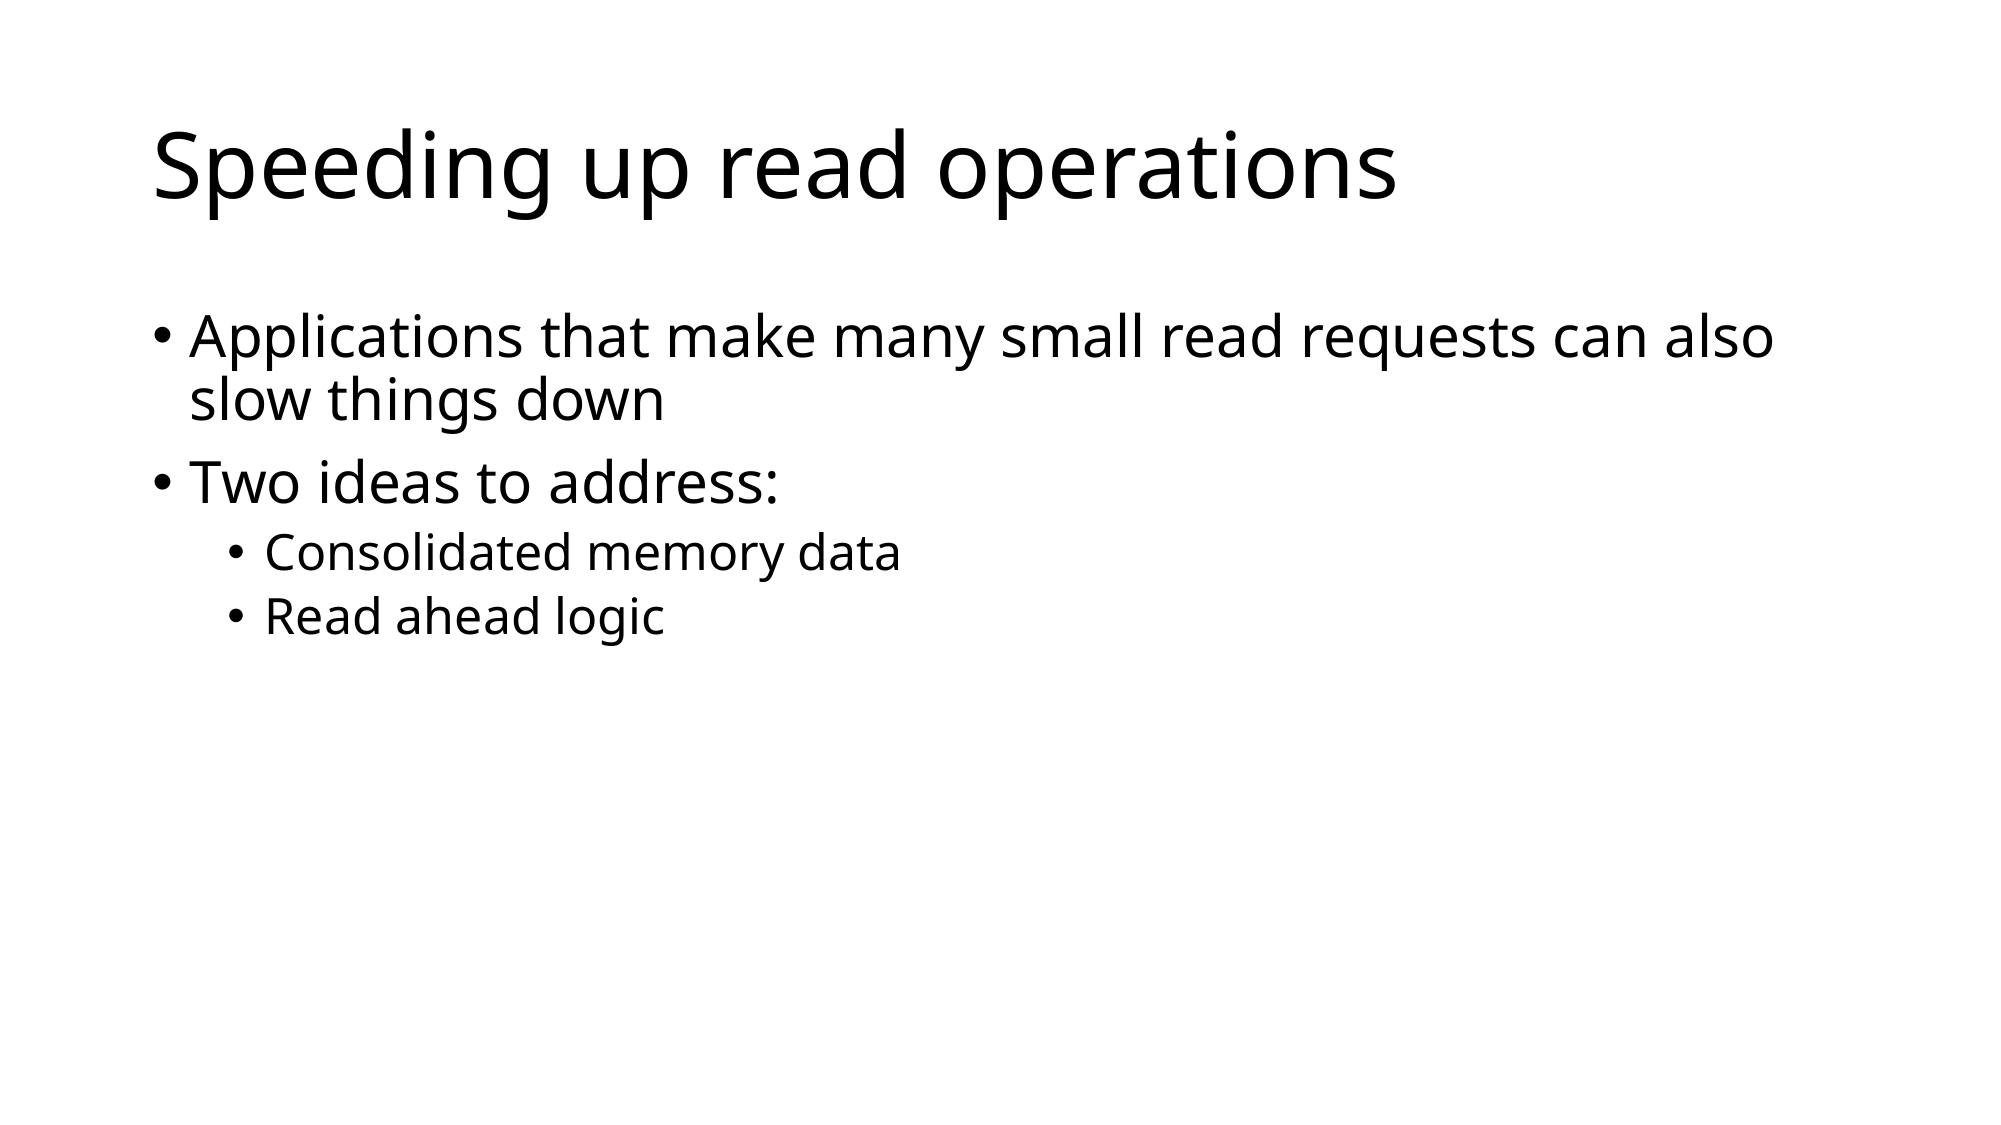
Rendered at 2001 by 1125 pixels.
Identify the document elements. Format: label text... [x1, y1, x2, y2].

title Speeding up read operations [137, 59, 1863, 278]
list Applications that make many small read requests can also slow things down Two ideas to address: Consolidated memory data Read ahead logic [137, 299, 1863, 1014]
